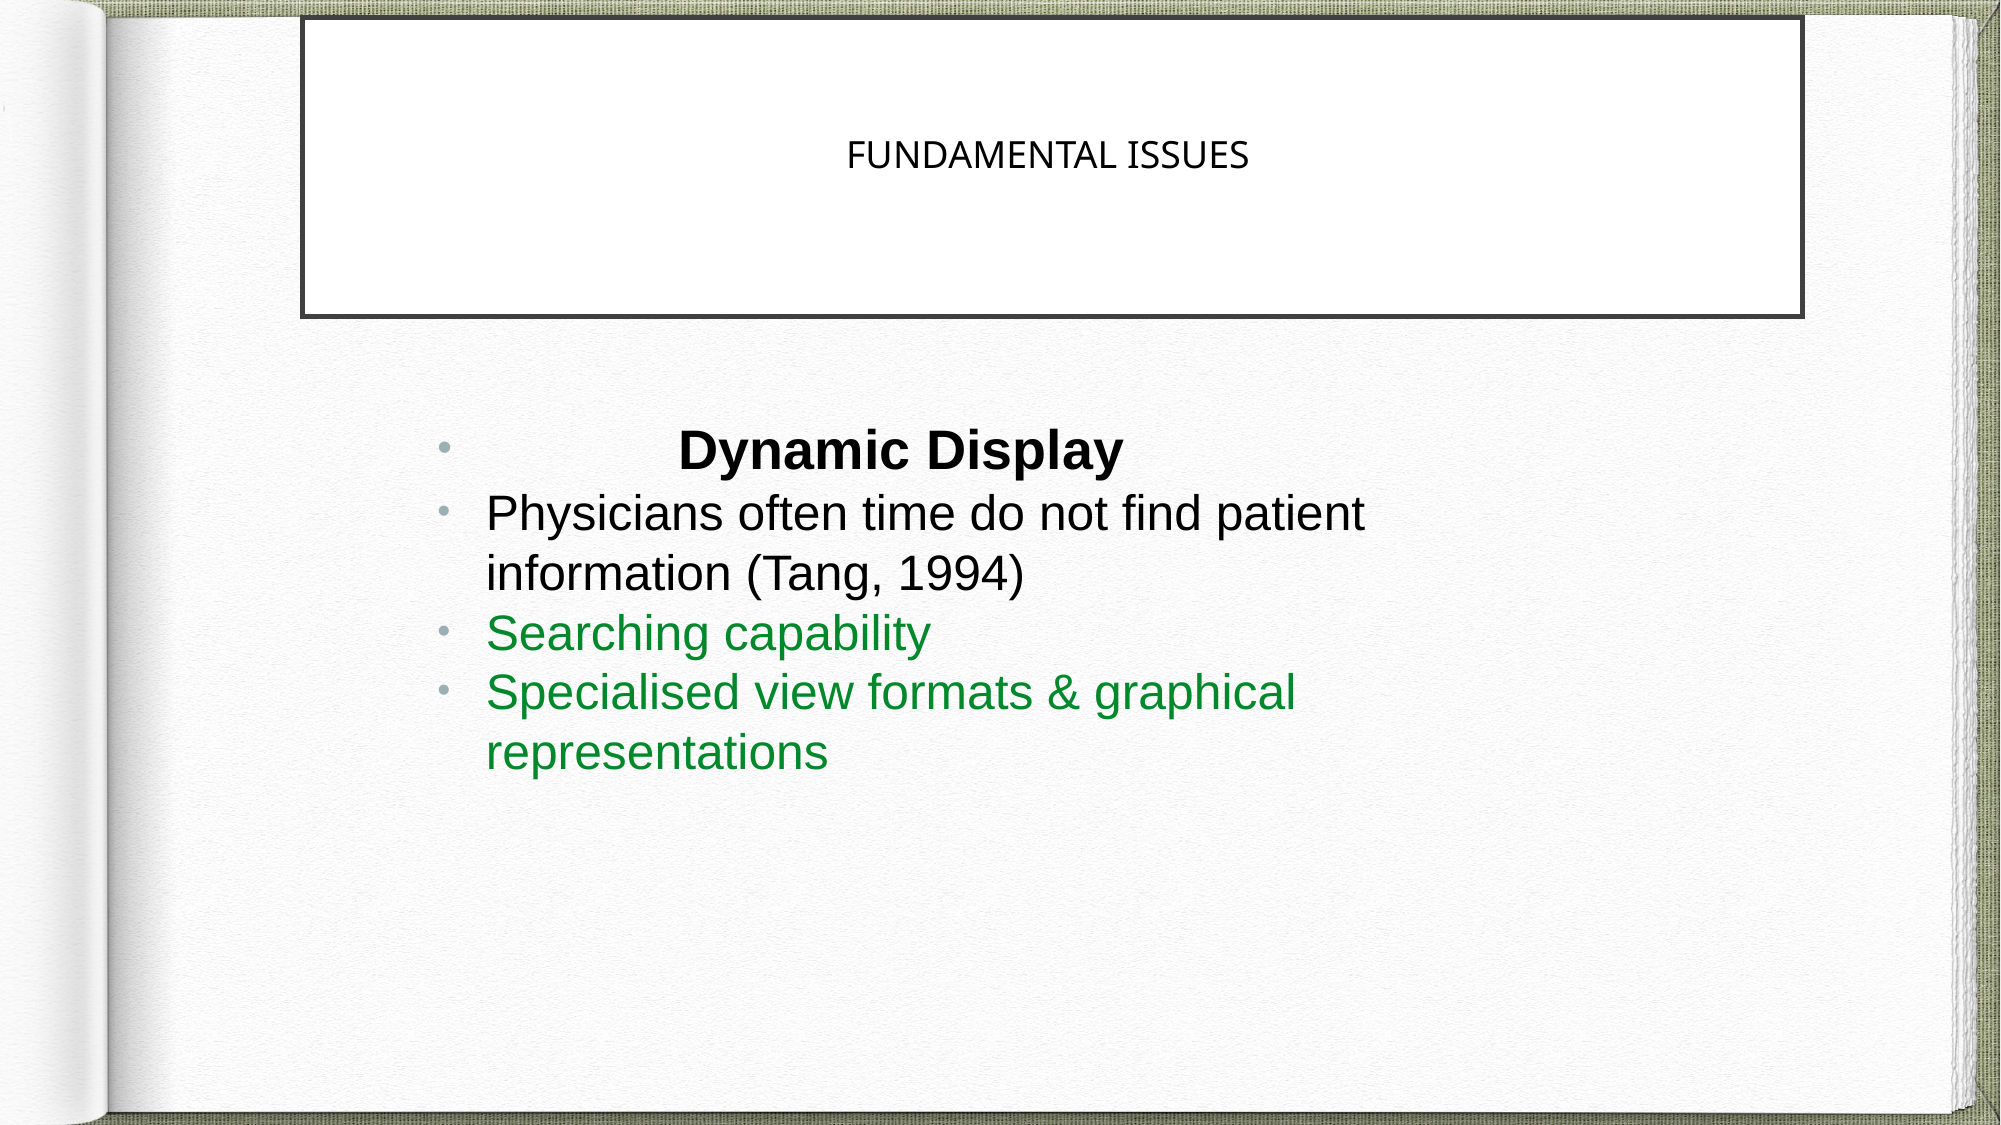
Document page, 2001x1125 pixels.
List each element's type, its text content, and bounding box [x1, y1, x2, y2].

title Fundamental Issues [300, 15, 1805, 319]
picture [0, 0, 2001, 1125]
list Dynamic Display Physicians often time do not find patient information (Tang, 1994) Searching capability Specialised view formats & graphical representations [437, 220, 1624, 973]
